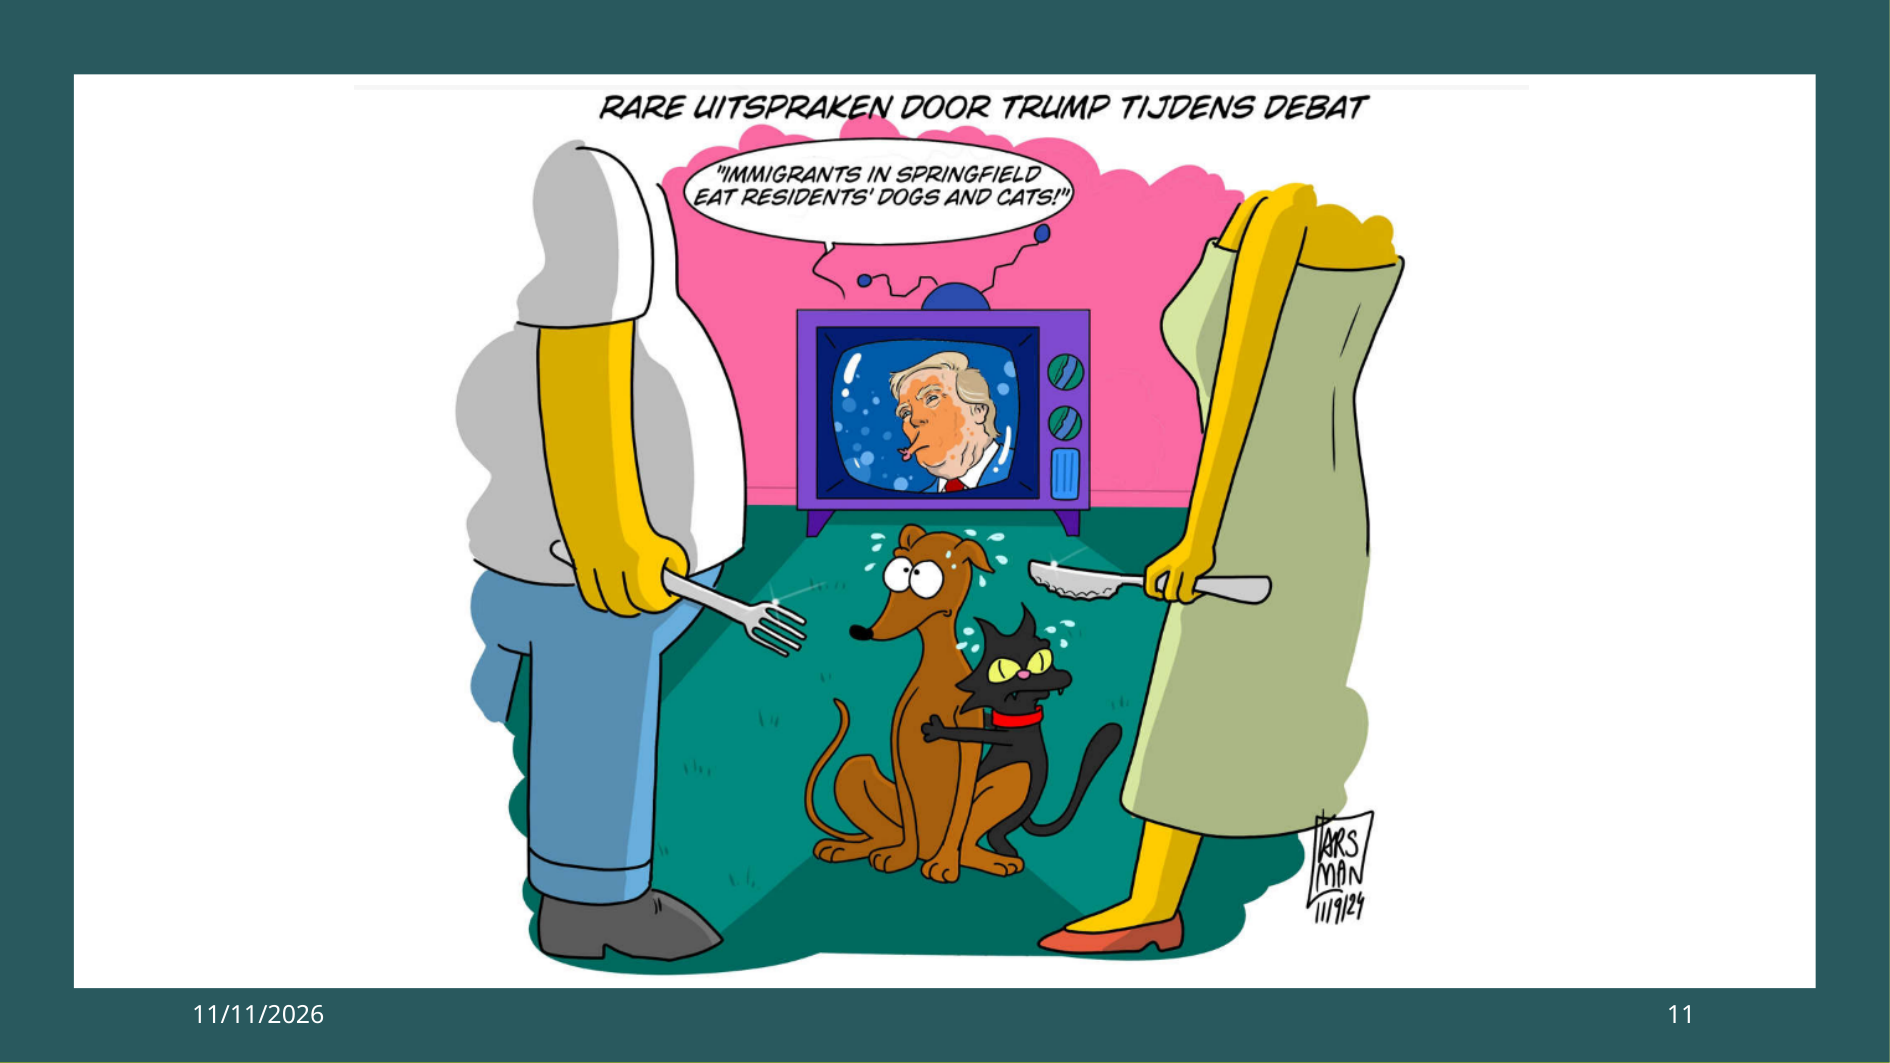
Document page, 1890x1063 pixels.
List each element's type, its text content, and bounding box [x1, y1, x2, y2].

slide_number 11 [1445, 987, 1711, 1045]
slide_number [177, 987, 539, 1045]
text_box [0, 0, 1890, 1063]
picture [354, 85, 1530, 982]
text_box [72, 73, 1817, 990]
